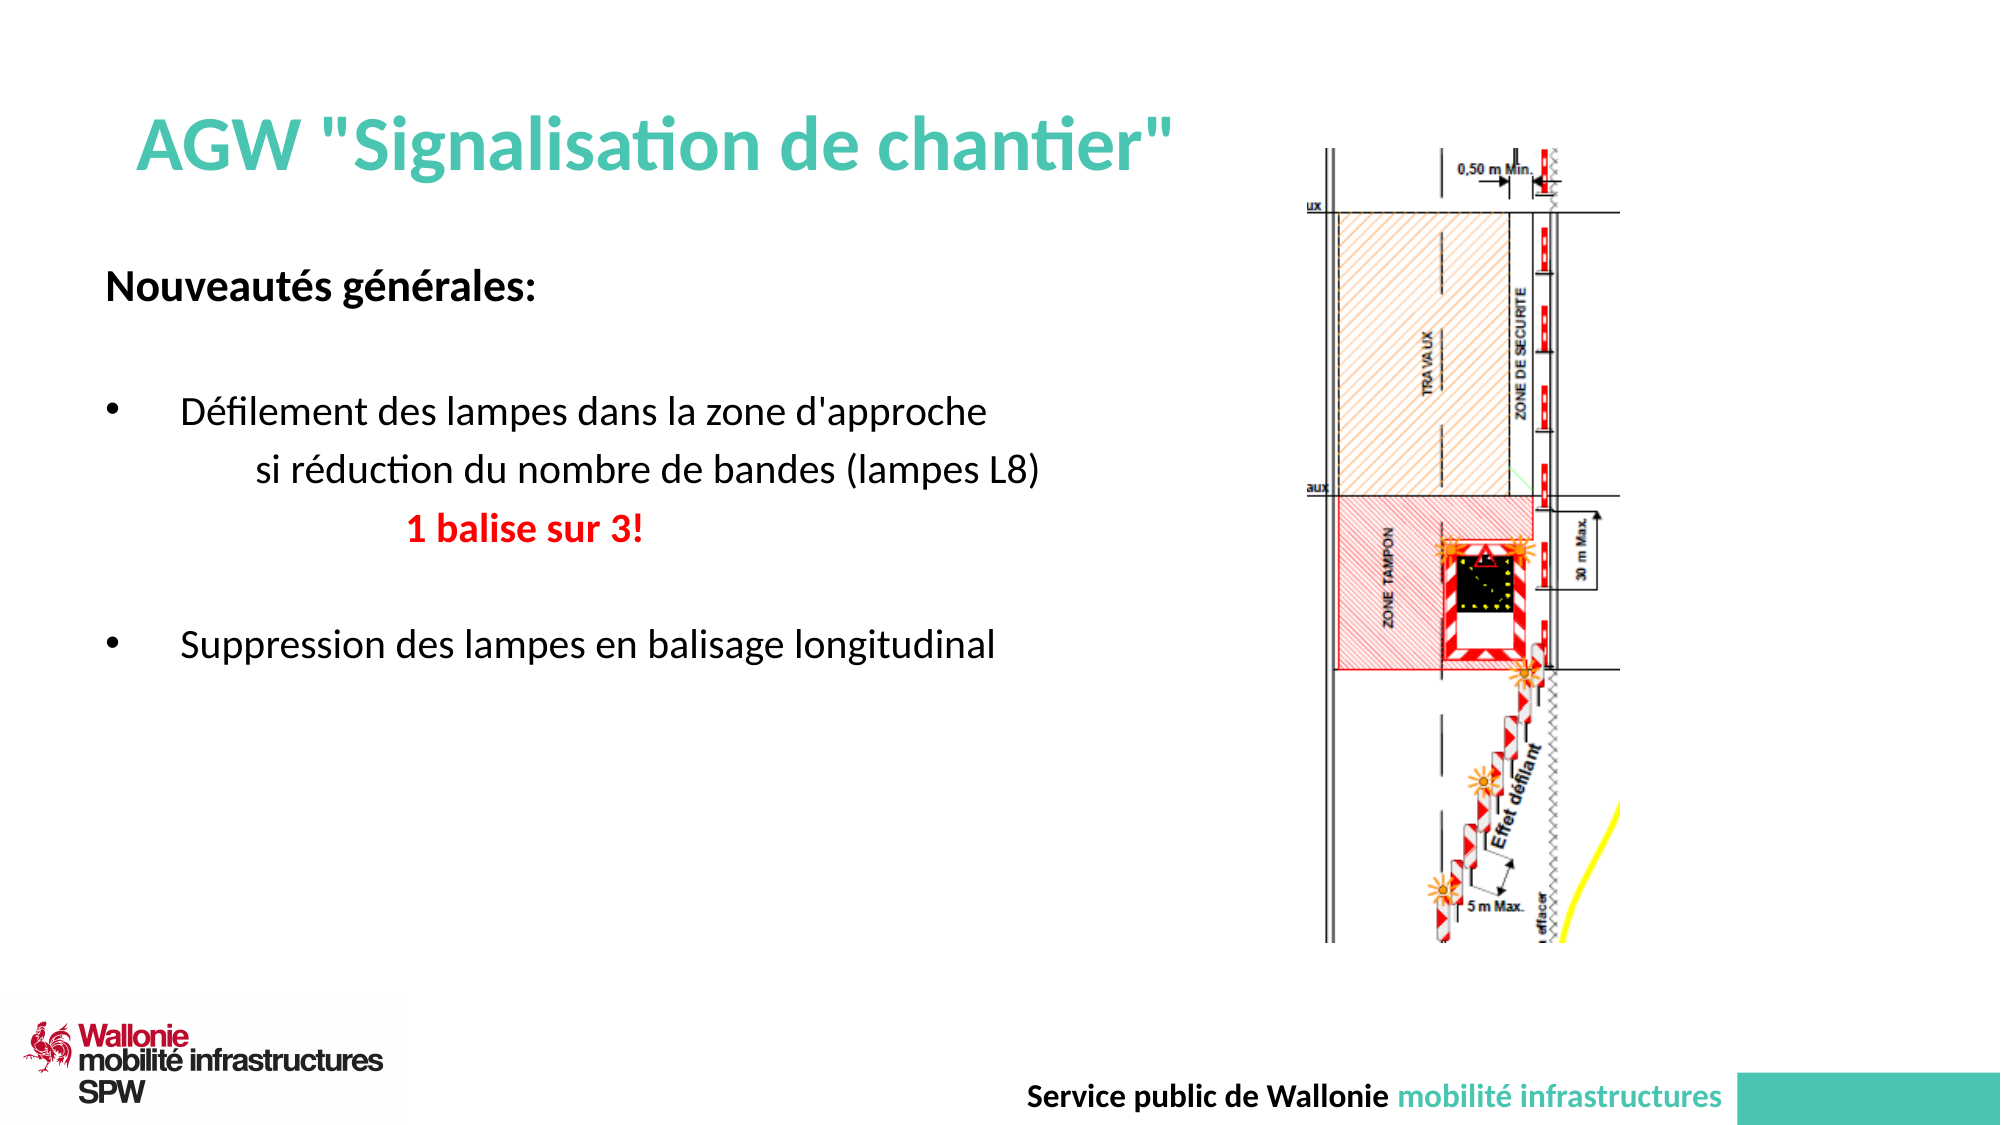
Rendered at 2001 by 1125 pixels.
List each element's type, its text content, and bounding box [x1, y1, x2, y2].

picture [0, 998, 407, 1125]
title AGW "Signalisation de chantier" [121, 45, 1843, 233]
list Nouveautés générales: Défilement des lampes dans la zone d'approche si réduction du nombre de bandes (lampes L8) 1 balise sur 3! Suppression des lampes en balisage longitudinal [90, 248, 1812, 1051]
picture [1306, 148, 1620, 944]
